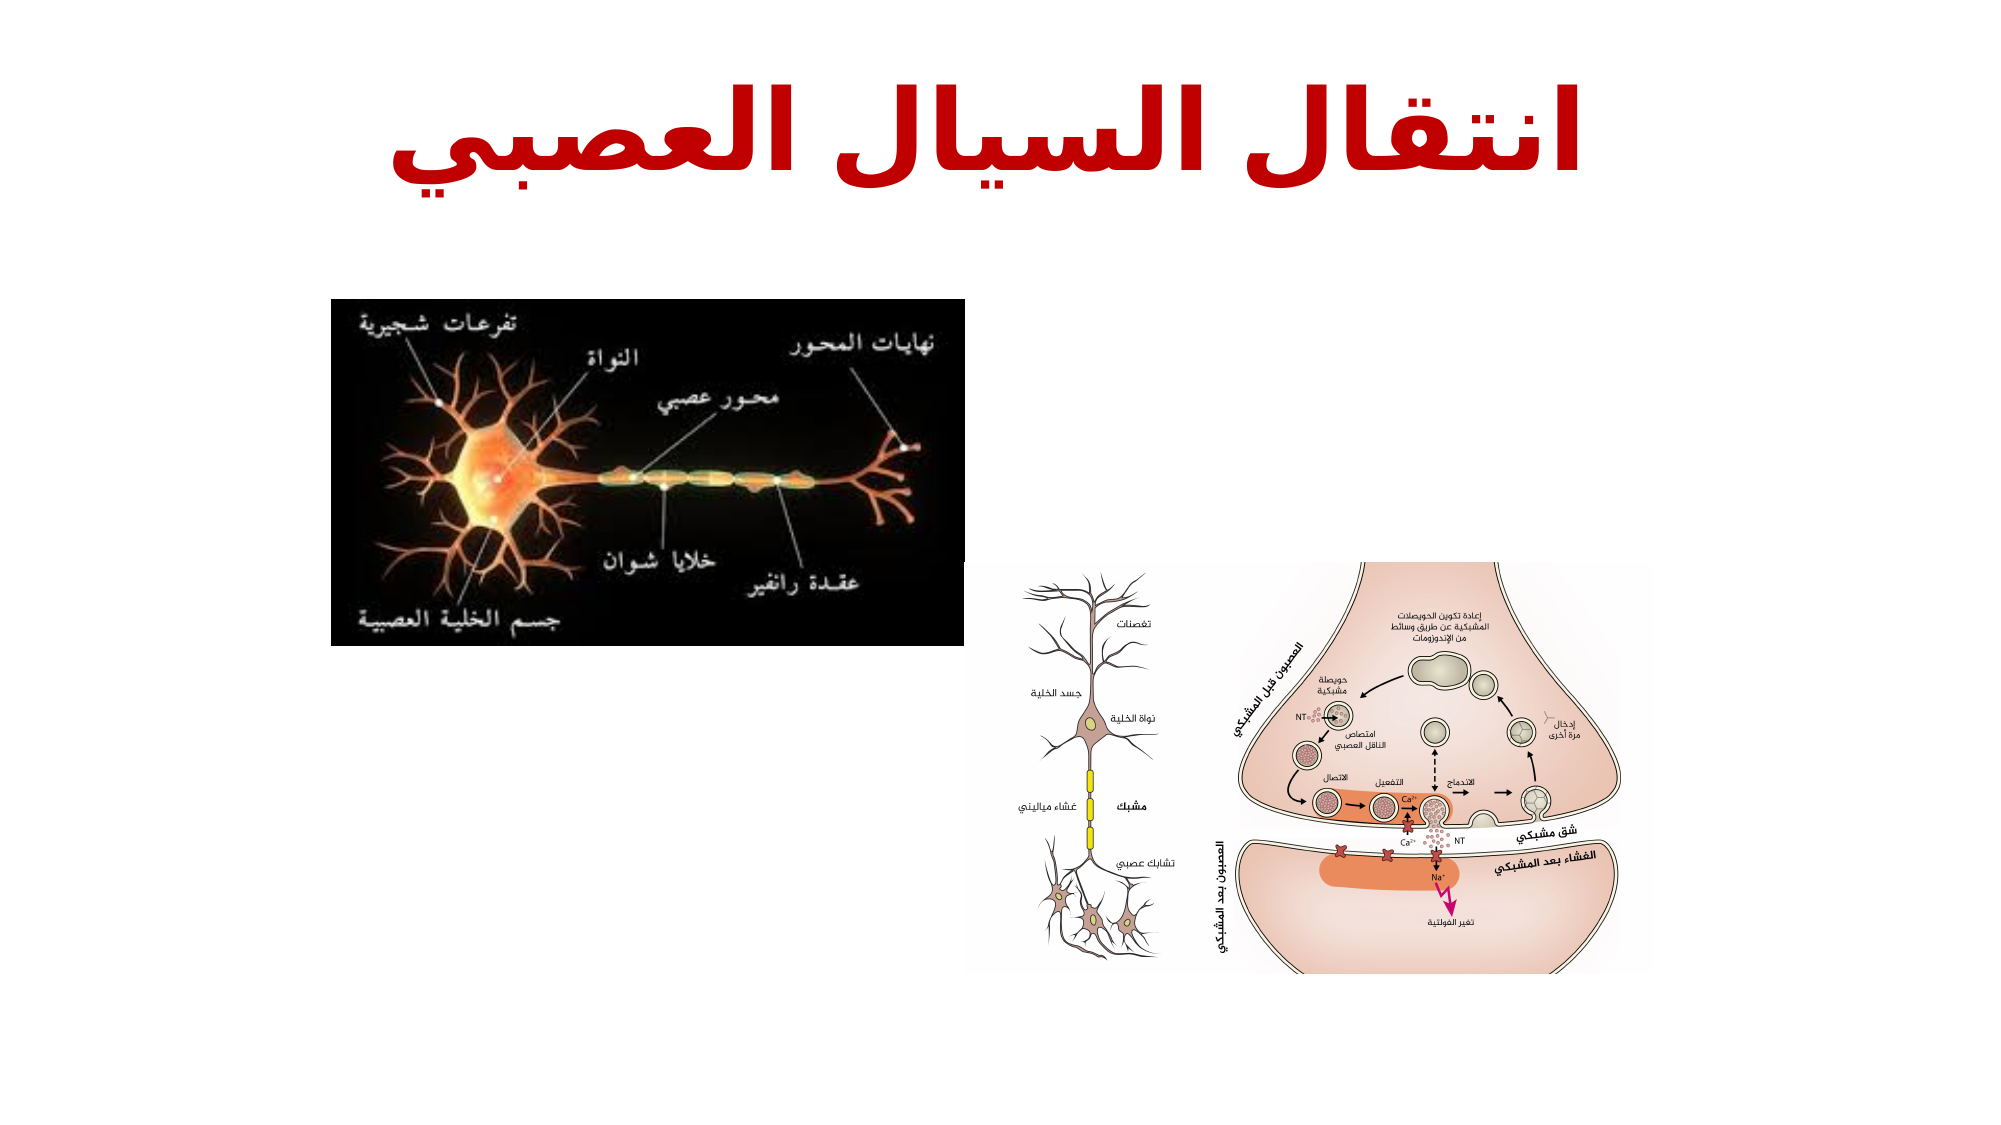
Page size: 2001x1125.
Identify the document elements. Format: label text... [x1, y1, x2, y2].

text_box انتقال السيال العصبي [371, 49, 1603, 200]
picture [331, 299, 1653, 975]
